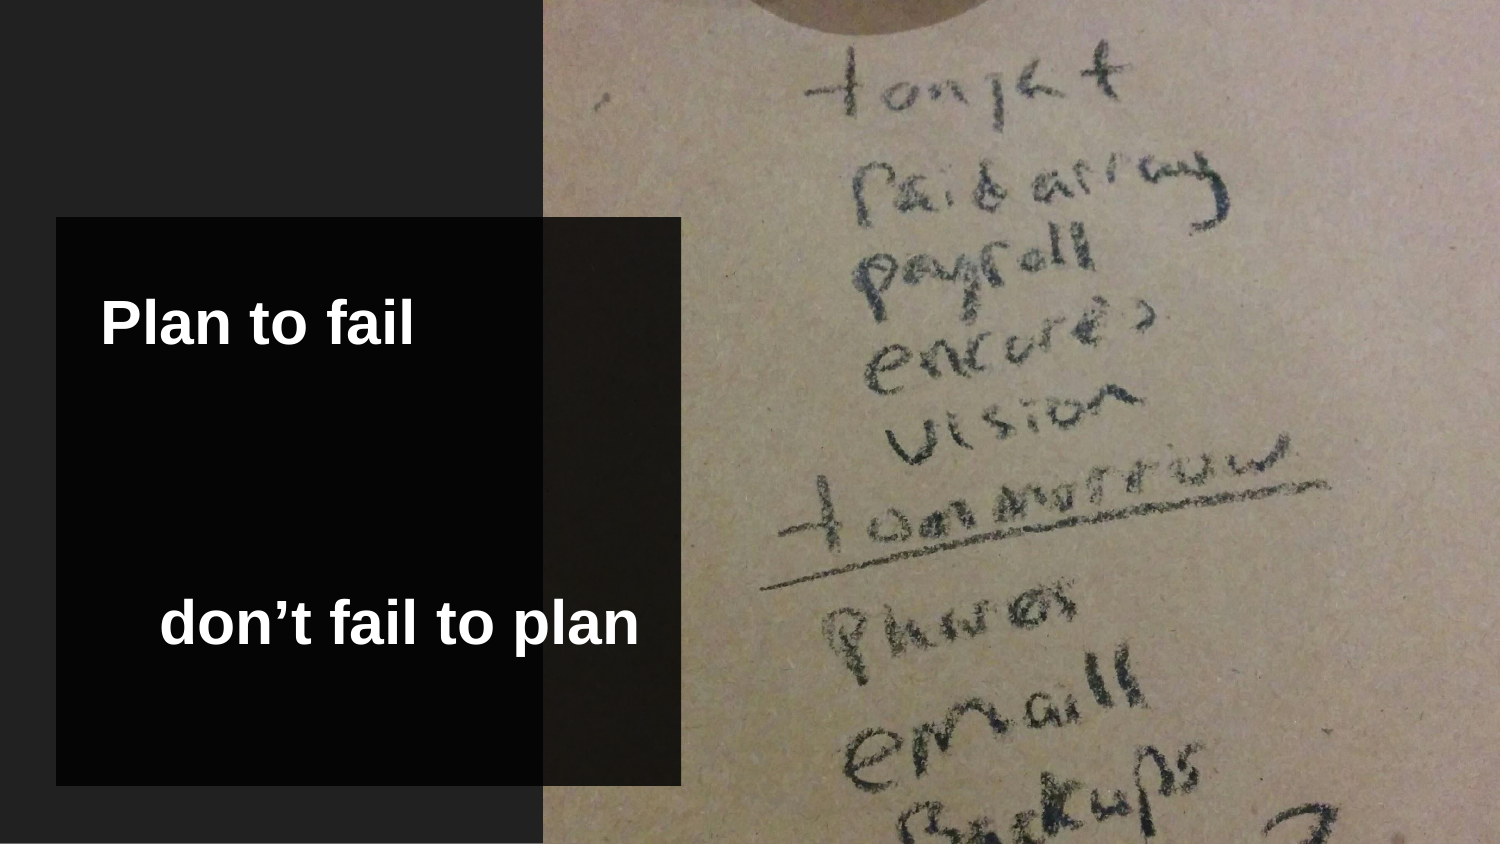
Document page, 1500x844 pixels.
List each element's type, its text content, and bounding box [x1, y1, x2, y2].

picture [543, 0, 1500, 844]
text_box [56, 217, 538, 786]
title Plan to fail don’t fail to plan [85, 249, 538, 672]
